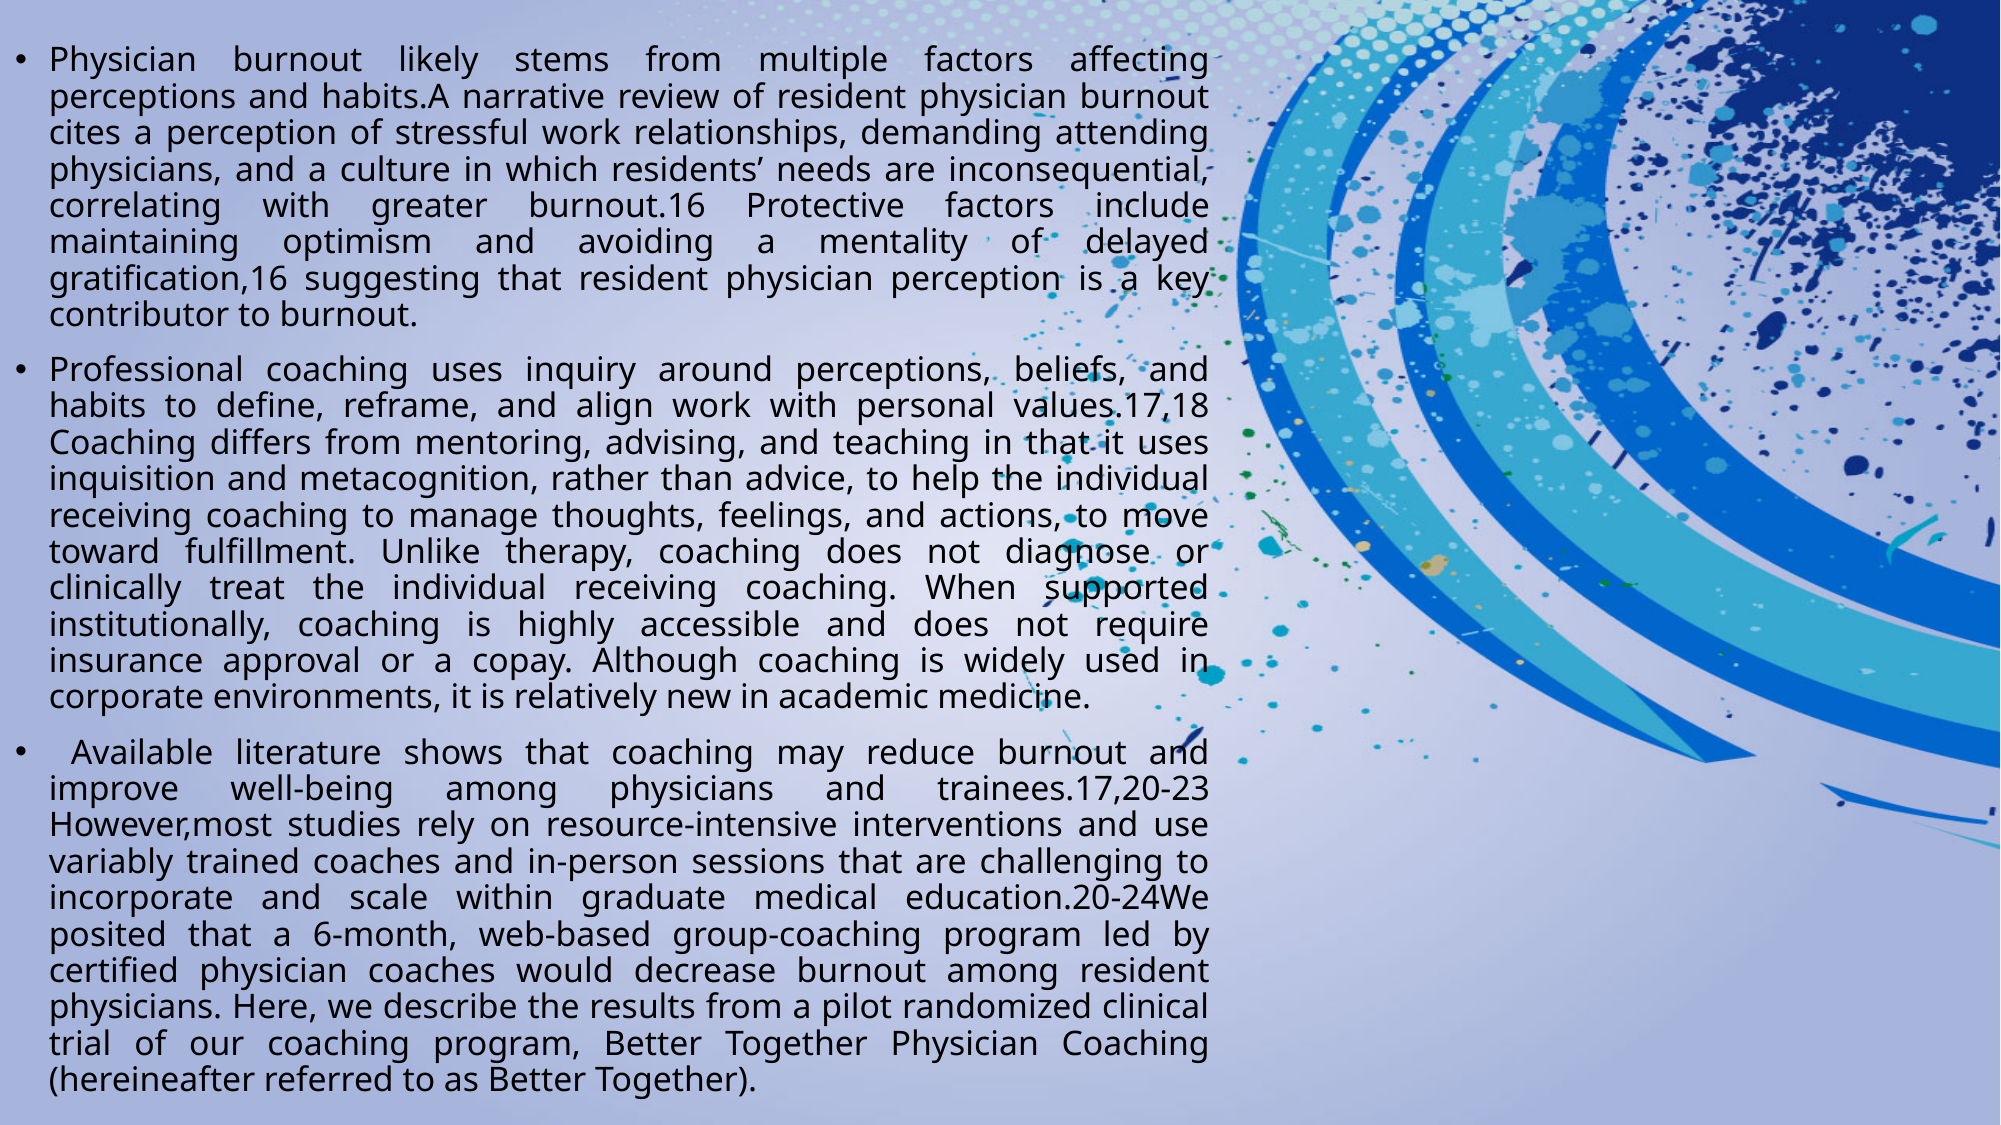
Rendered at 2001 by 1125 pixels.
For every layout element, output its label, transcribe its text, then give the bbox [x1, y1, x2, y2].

list Physician burnout likely stems from multiple factors affecting perceptions and habits.A narrative review of resident physician burnout cites a perception of stressful work relationships, demanding attending physicians, and a culture in which residents’ needs are inconsequential, correlating with greater burnout.16 Protective factors include maintaining optimism and avoiding a mentality of delayed gratification,16 suggesting that resident physician perception is a key contributor to burnout. Professional coaching uses inquiry around perceptions, beliefs, and habits to define, reframe, and align work with personal values.17,18 Coaching differs from mentoring, advising, and teaching in that it uses inquisition and metacognition, rather than advice, to help the individual receiving coaching to manage thoughts, feelings, and actions, to move toward fulfillment. Unlike therapy, coaching does not diagnose or clinically treat the individual receiving coaching. When supported institutionally, coaching is highly accessible and does not require insurance approval or a copay. Although coaching is widely used in corporate environments, it is relatively new in academic medicine. Available literature shows that coaching may reduce burnout and improve well-being among physicians and trainees.17,20-23 However,most studies rely on resource-intensive interventions and use variably trained coaches and in-person sessions that are challenging to incorporate and scale within graduate medical education.20-24We posited that a 6-month, web-based group-coaching program led by certified physician coaches would decrease burnout among resident physicians. Here, we describe the results from a pilot randomized clinical trial of our coaching program, Better Together Physician Coaching (hereineafter referred to as Better Together). [0, 35, 1225, 1118]
picture [0, 0, 2001, 1125]
